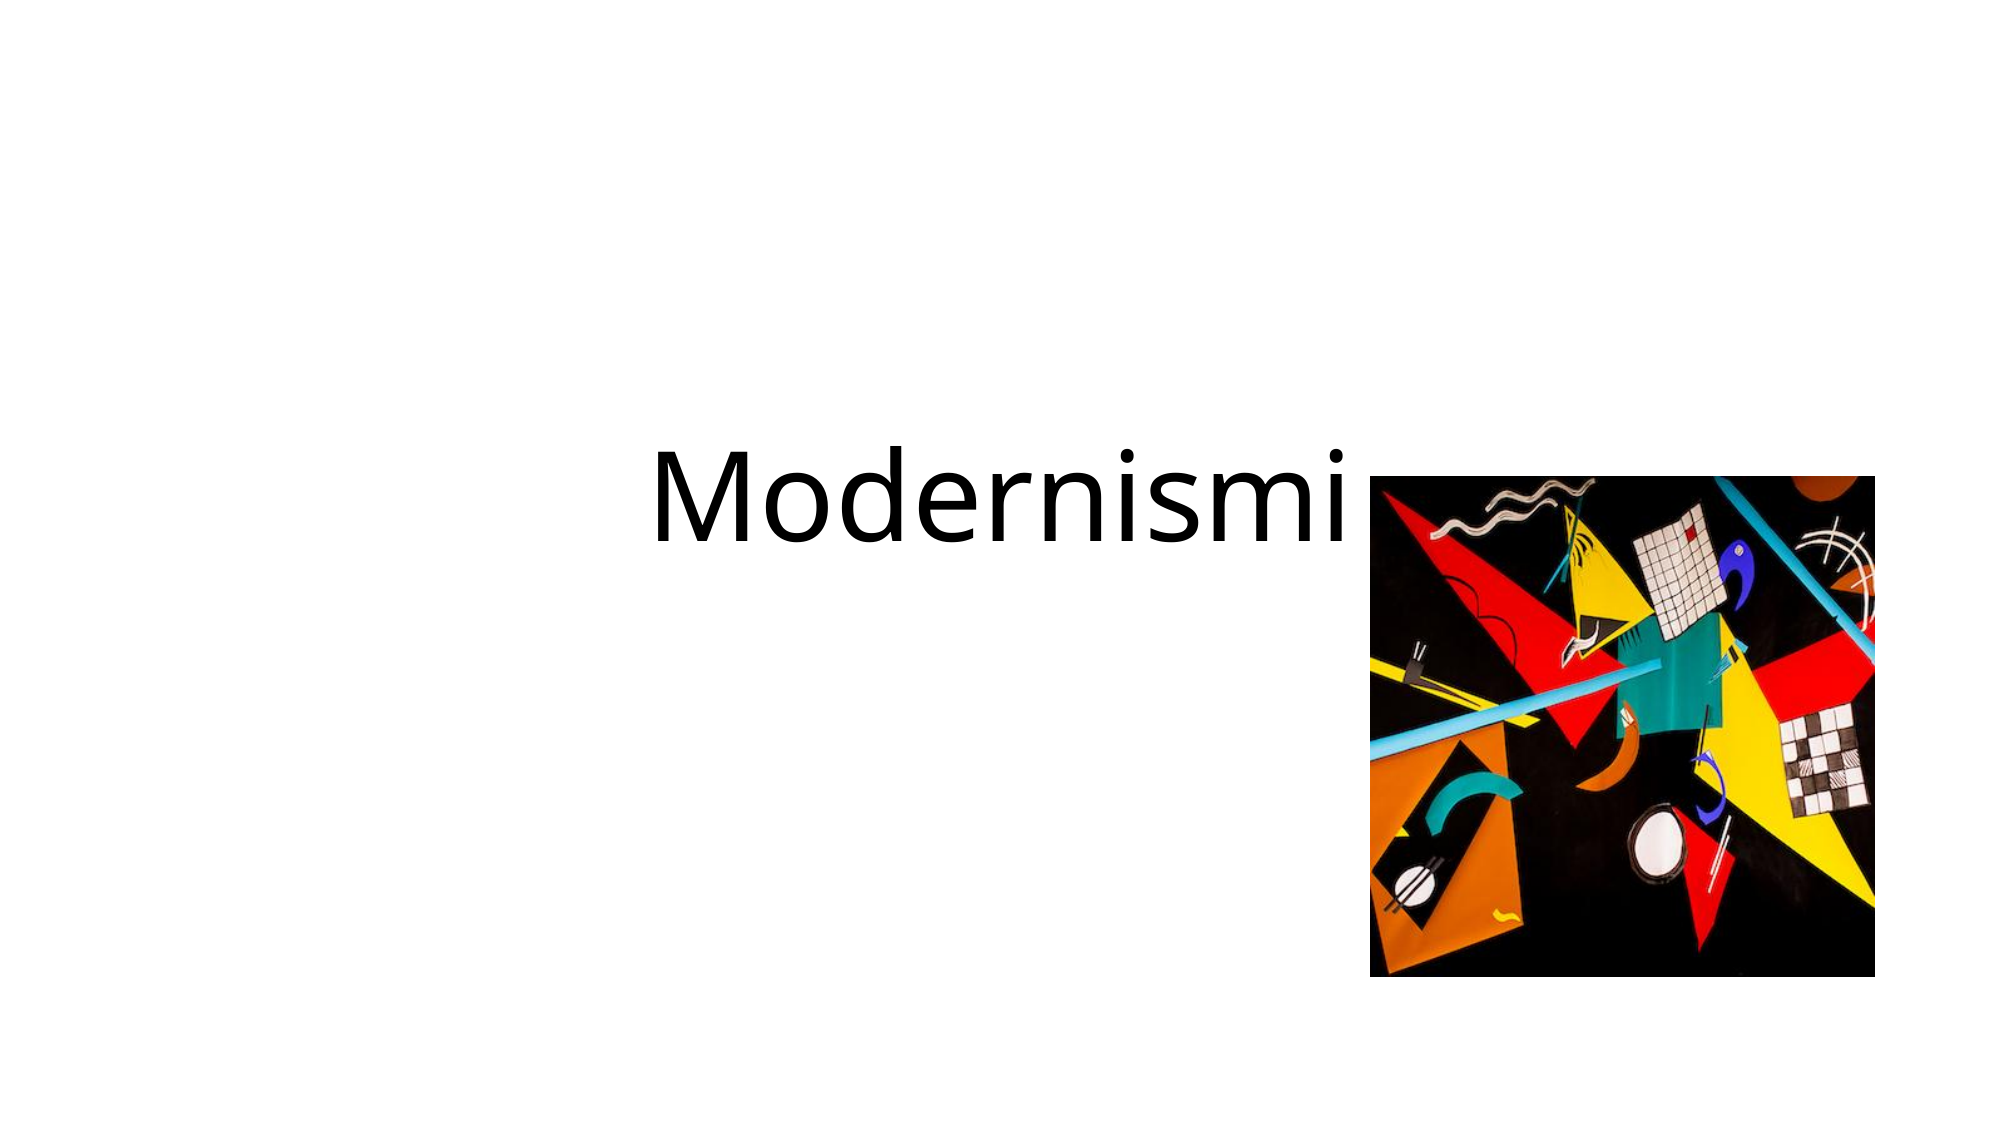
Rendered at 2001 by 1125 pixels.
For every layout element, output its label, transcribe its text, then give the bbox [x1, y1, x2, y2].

picture [1370, 476, 1875, 977]
title Modernismi [249, 184, 1750, 576]
